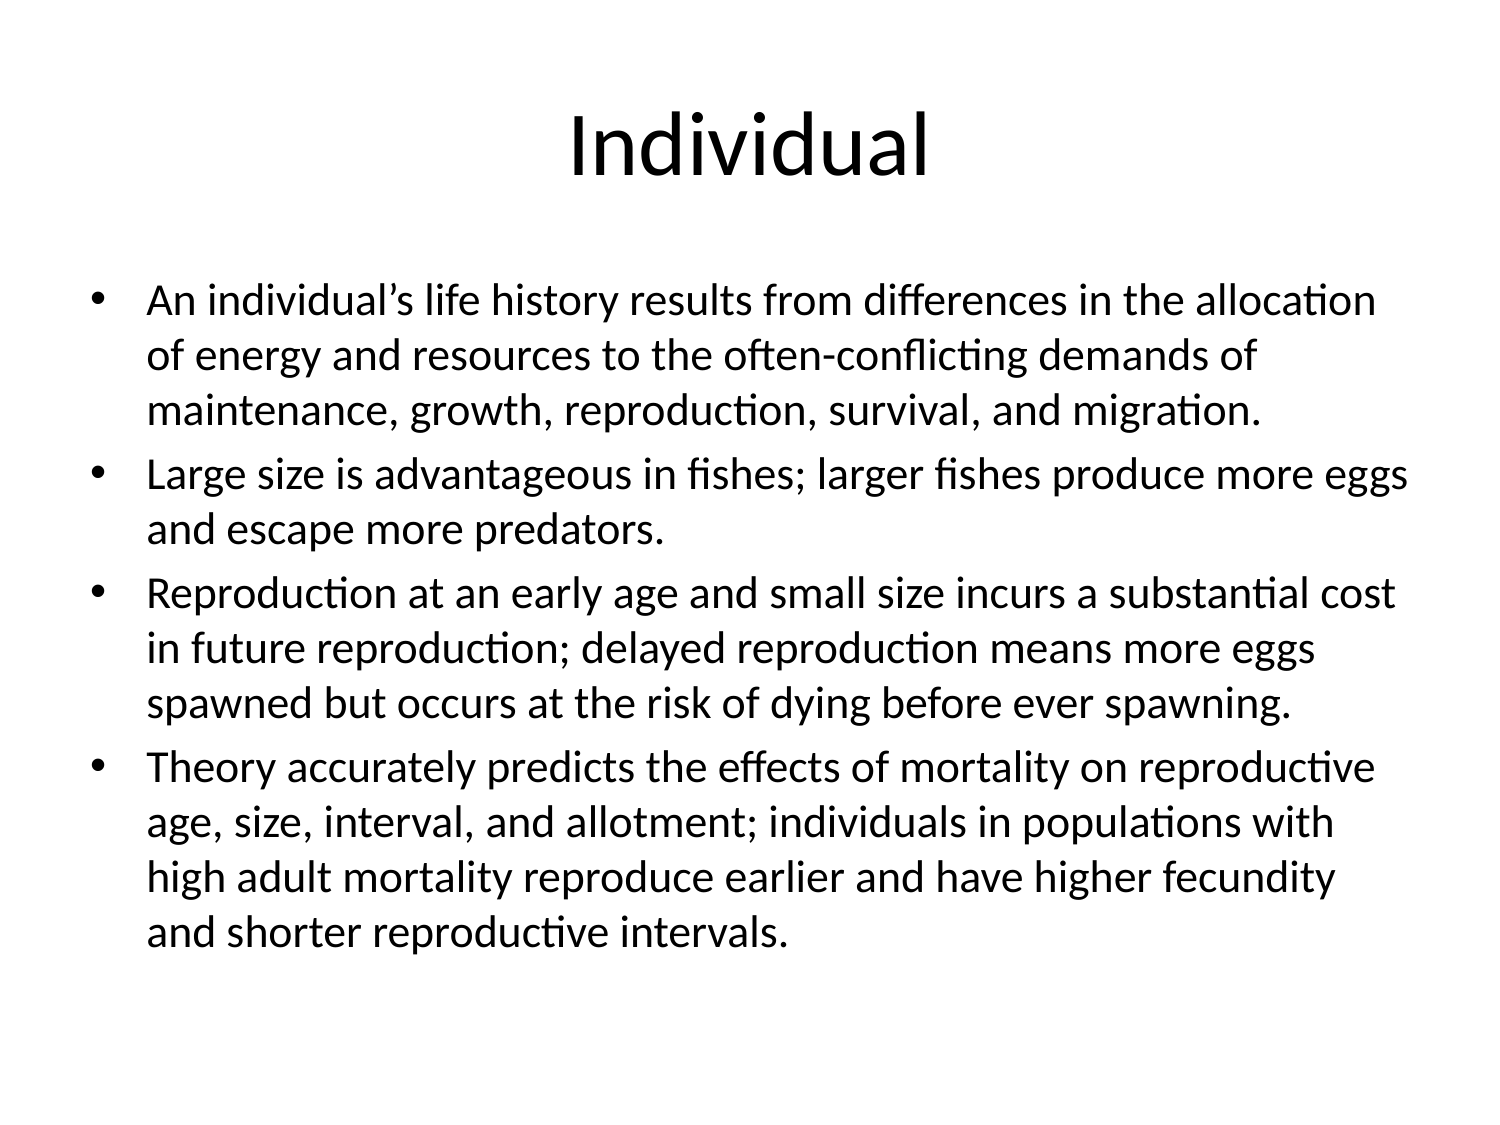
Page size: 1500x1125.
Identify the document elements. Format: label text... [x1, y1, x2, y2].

list An individual’s life history results from differences in the allocation of energy and resources to the often-conflicting demands of maintenance, growth, reproduction, survival, and migration. Large size is advantageous in fishes; larger fishes produce more eggs and escape more predators. Reproduction at an early age and small size incurs a substantial cost in future reproduction; delayed reproduction means more eggs spawned but occurs at the risk of dying before ever spawning. Theory accurately predicts the effects of mortality on reproductive age, size, interval, and allotment; individuals in populations with high adult mortality reproduce earlier and have higher fecundity and shorter reproductive intervals. [75, 262, 1425, 1005]
title Individual [75, 45, 1425, 233]
